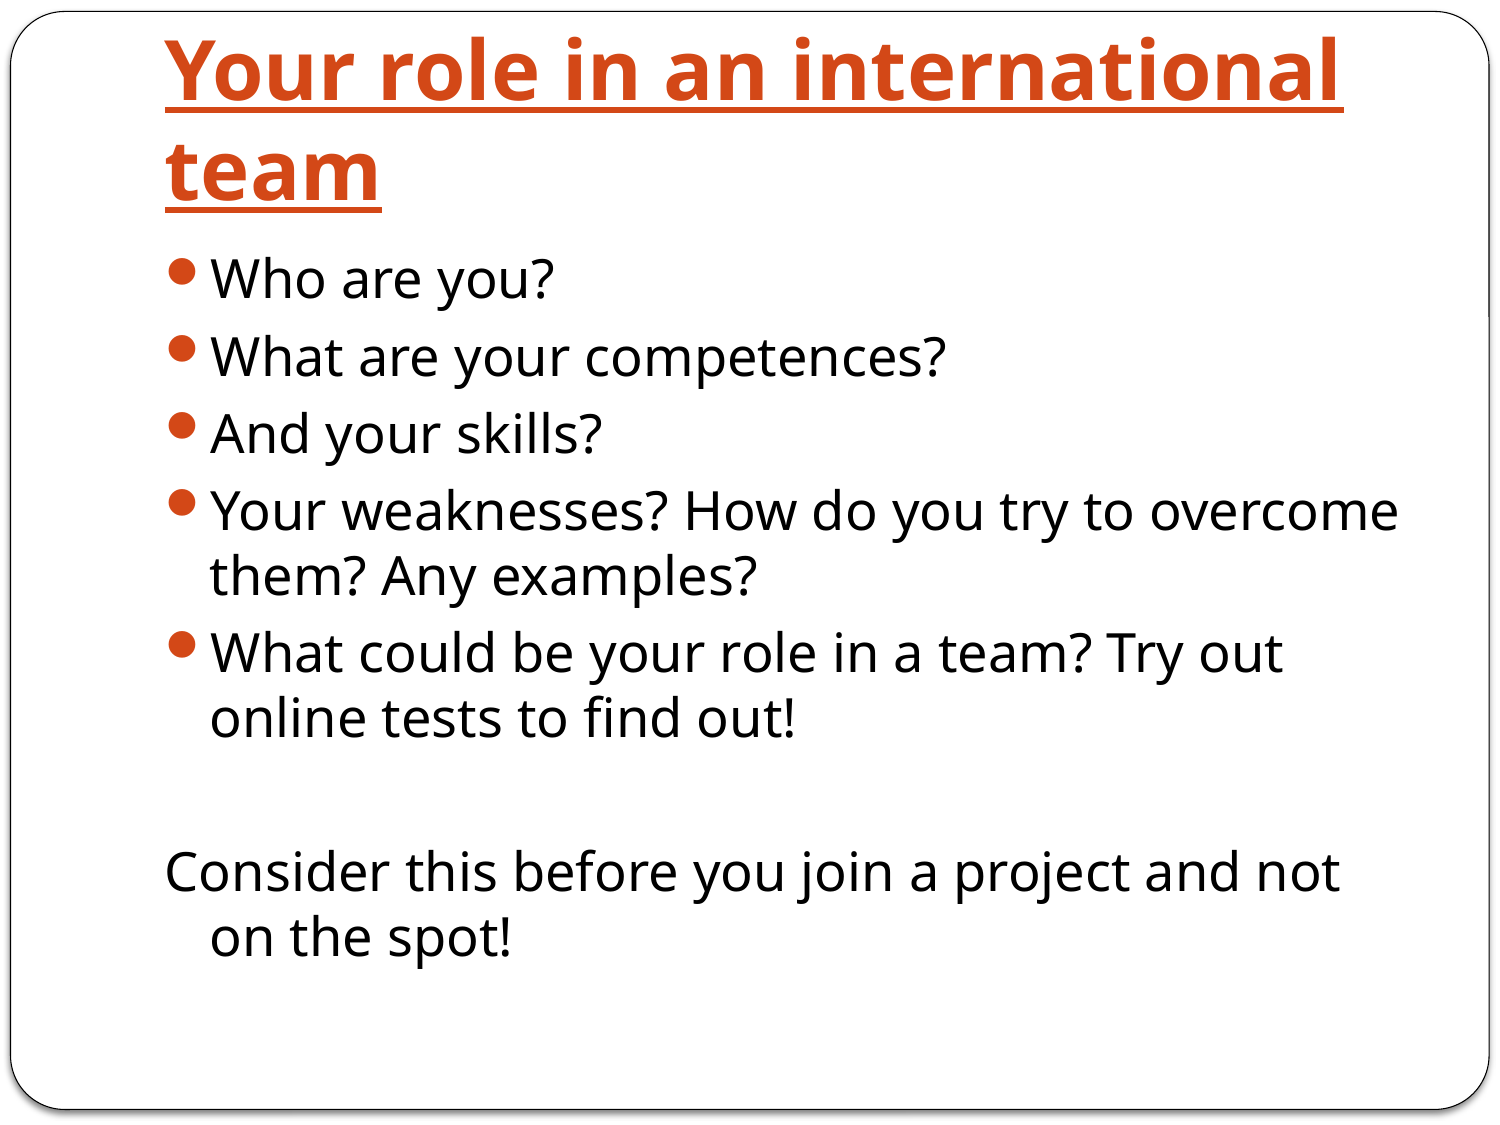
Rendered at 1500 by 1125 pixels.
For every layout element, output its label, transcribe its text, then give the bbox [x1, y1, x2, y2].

title Your role in an international team [150, 45, 1425, 233]
list Who are you? What are your competences? And your skills? Your weaknesses? How do you try to overcome them? Any examples? What could be your role in a team? Try out online tests to find out! Consider this before you join a project and not on the spot! [150, 237, 1425, 988]
